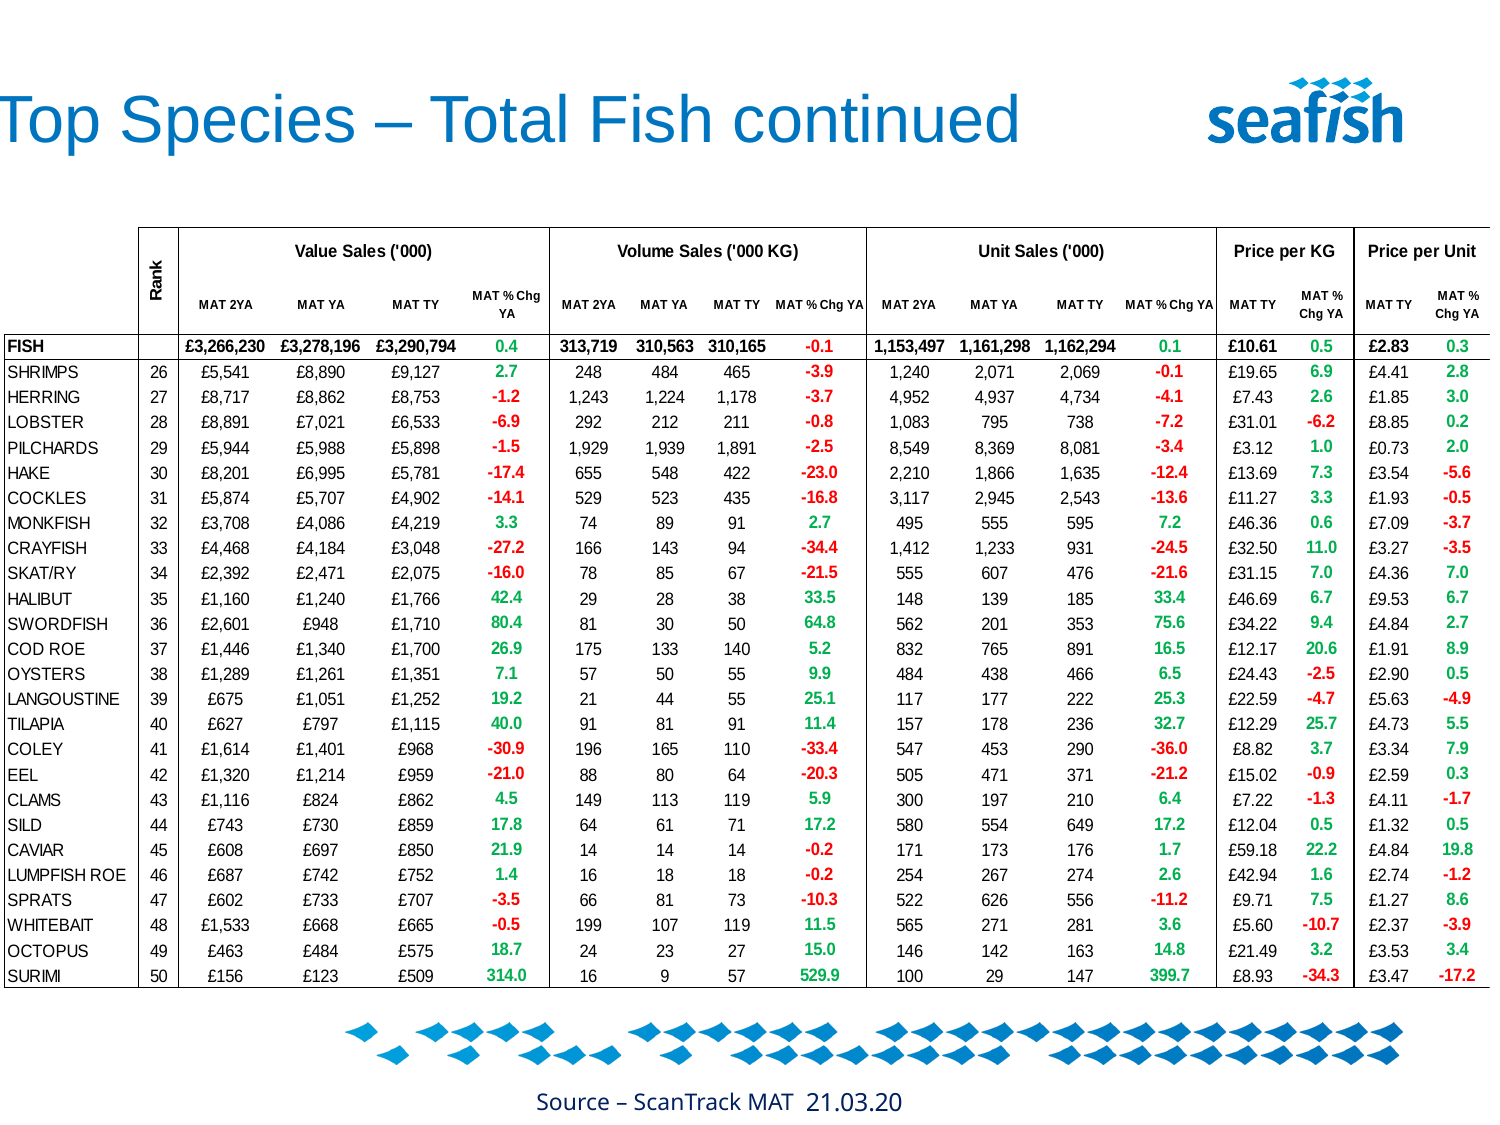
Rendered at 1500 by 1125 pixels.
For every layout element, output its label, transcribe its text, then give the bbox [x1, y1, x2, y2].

picture [733, 1081, 973, 1115]
picture [345, 1022, 1403, 1065]
text_box Source – ScanTrack MAT [508, 1079, 823, 1123]
picture [3, 227, 1491, 989]
title Top Species – Total Fish continued [0, 84, 1412, 173]
